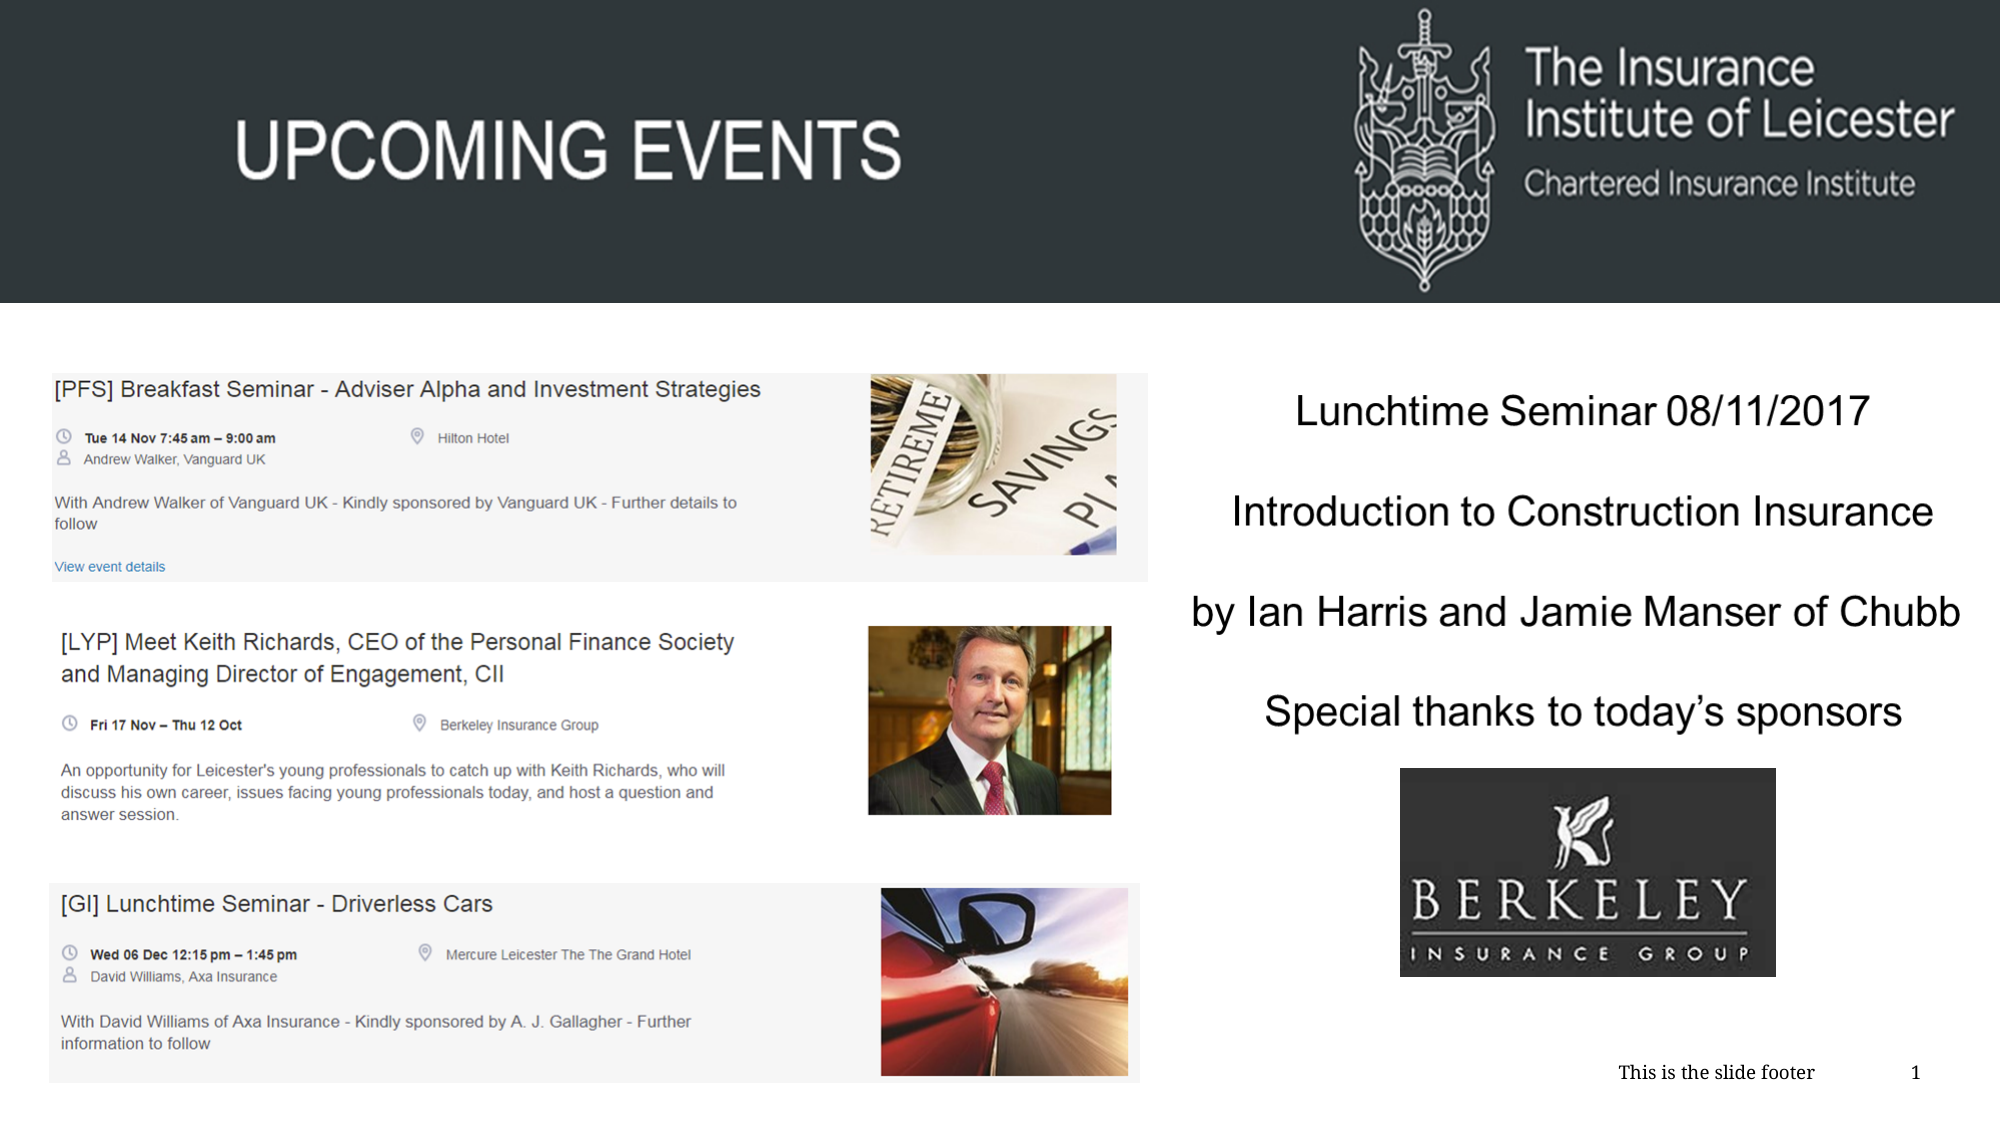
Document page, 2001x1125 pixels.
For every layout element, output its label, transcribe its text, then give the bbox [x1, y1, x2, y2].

picture [1239, 673, 1927, 762]
picture [1400, 768, 1776, 977]
picture [49, 883, 1140, 1083]
slide_number 1 [1815, 1058, 1922, 1089]
footer This is the slide footer [508, 1058, 1815, 1089]
picture [0, 0, 2000, 303]
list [52, 373, 1148, 582]
picture [60, 621, 1129, 835]
picture [1166, 373, 1999, 661]
